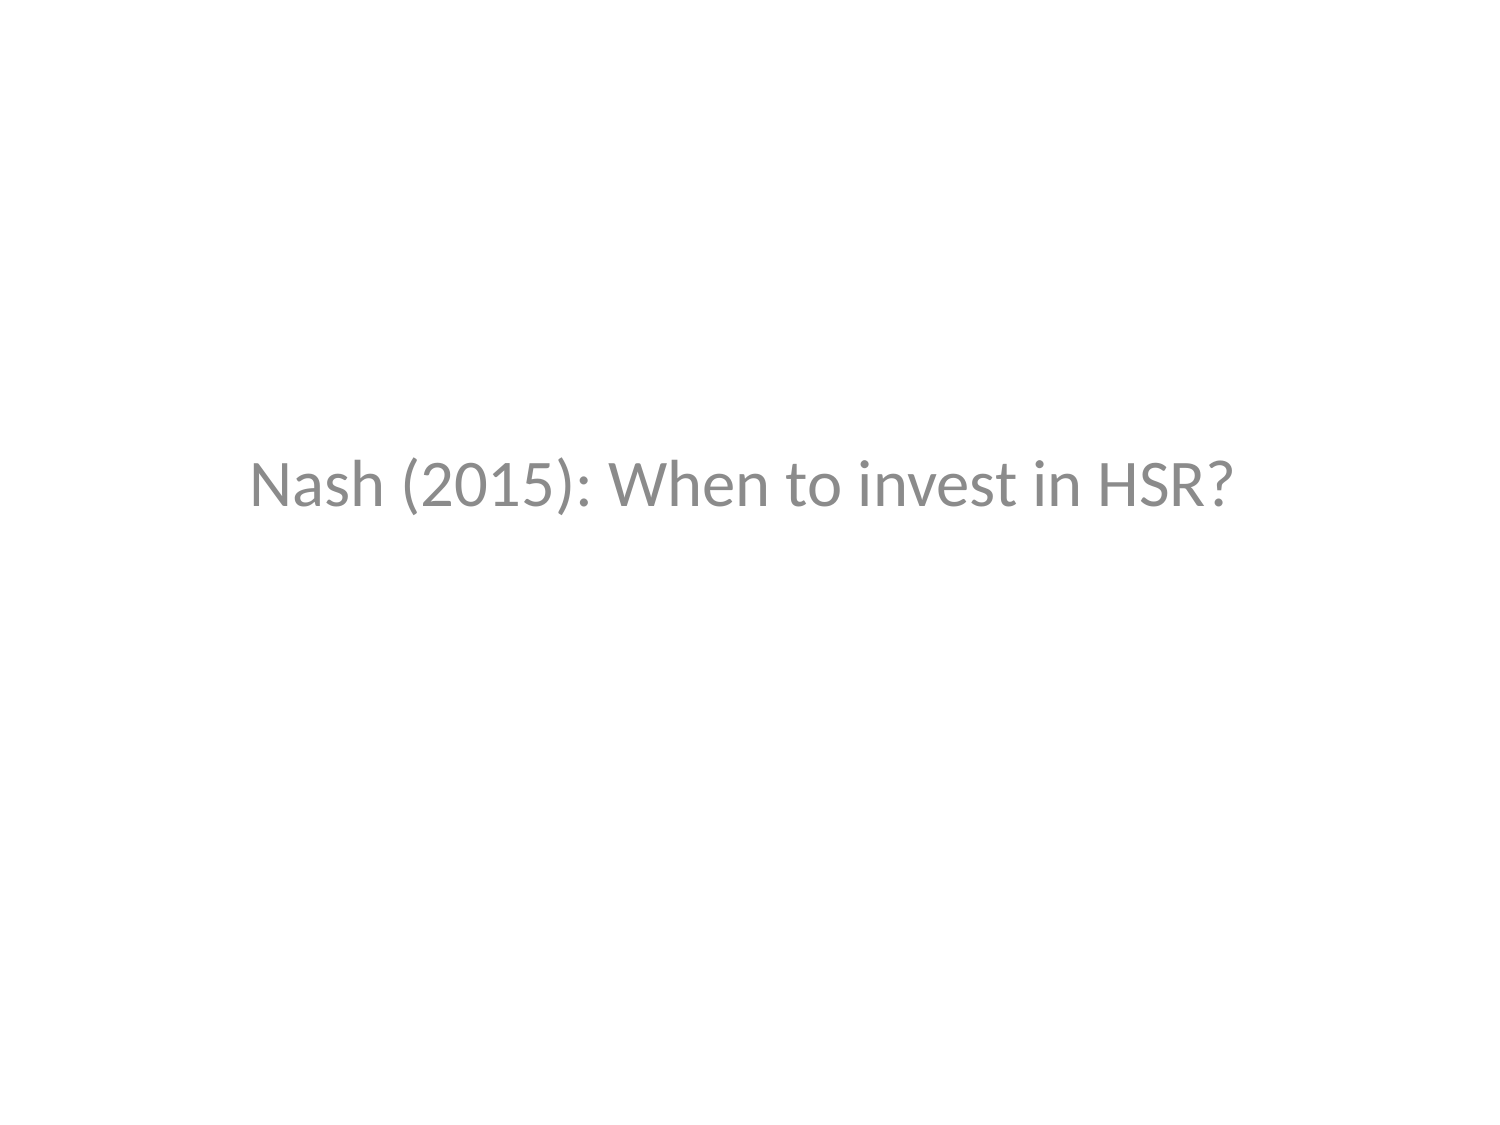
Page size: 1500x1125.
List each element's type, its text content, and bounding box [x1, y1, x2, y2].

subtitle Nash (2015): When to invest in HSR? [218, 432, 1269, 721]
